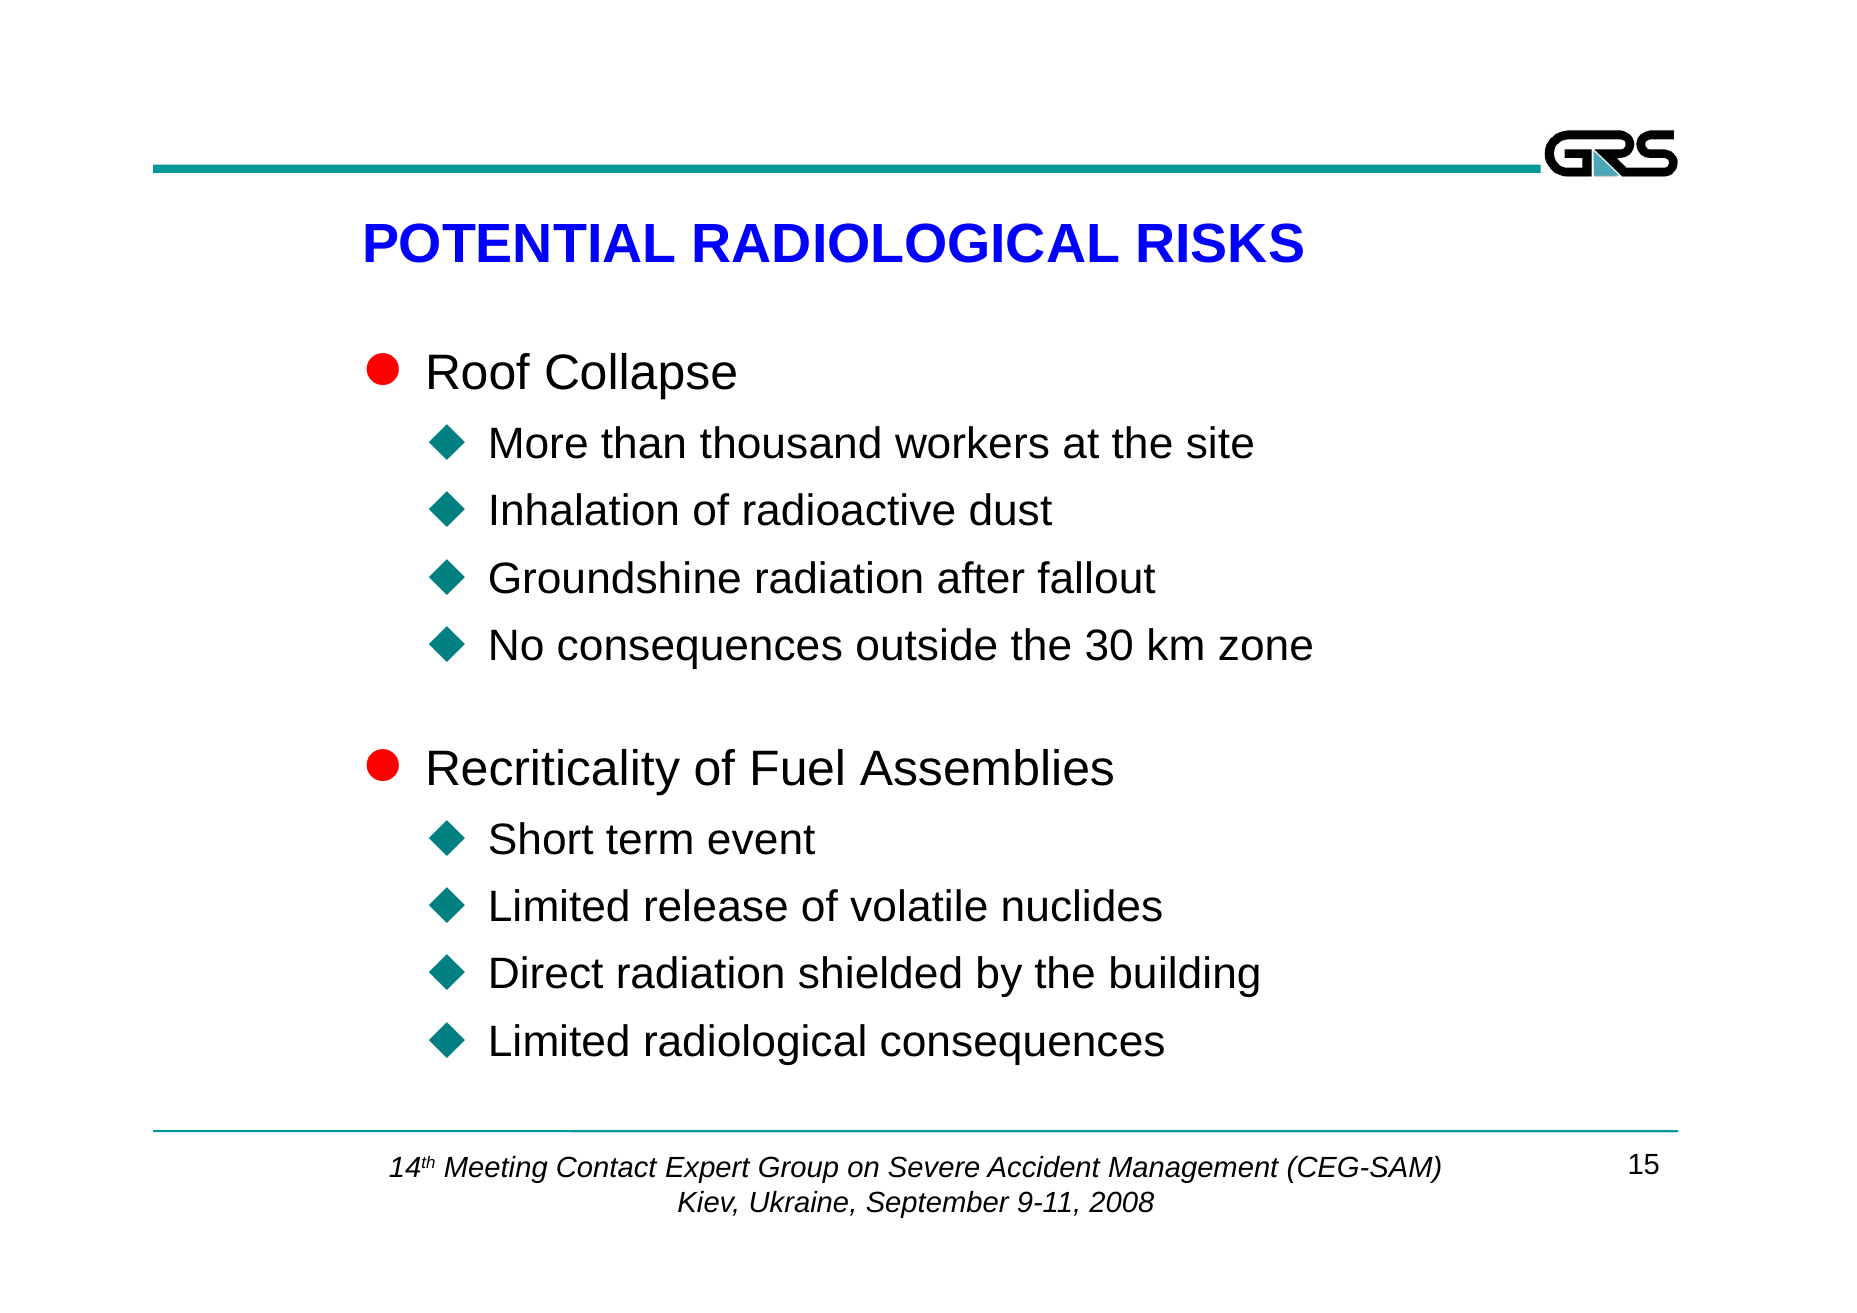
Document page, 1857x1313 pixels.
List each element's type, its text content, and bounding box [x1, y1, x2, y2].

slide_number 15 [1362, 1137, 1676, 1213]
footer 14th Meeting Contact Expert Group on Severe Accident Management (CEG-SAM) Kiev, Ukraine, September 9-11, 2008 [313, 1140, 1519, 1216]
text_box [361, 111, 1565, 1091]
